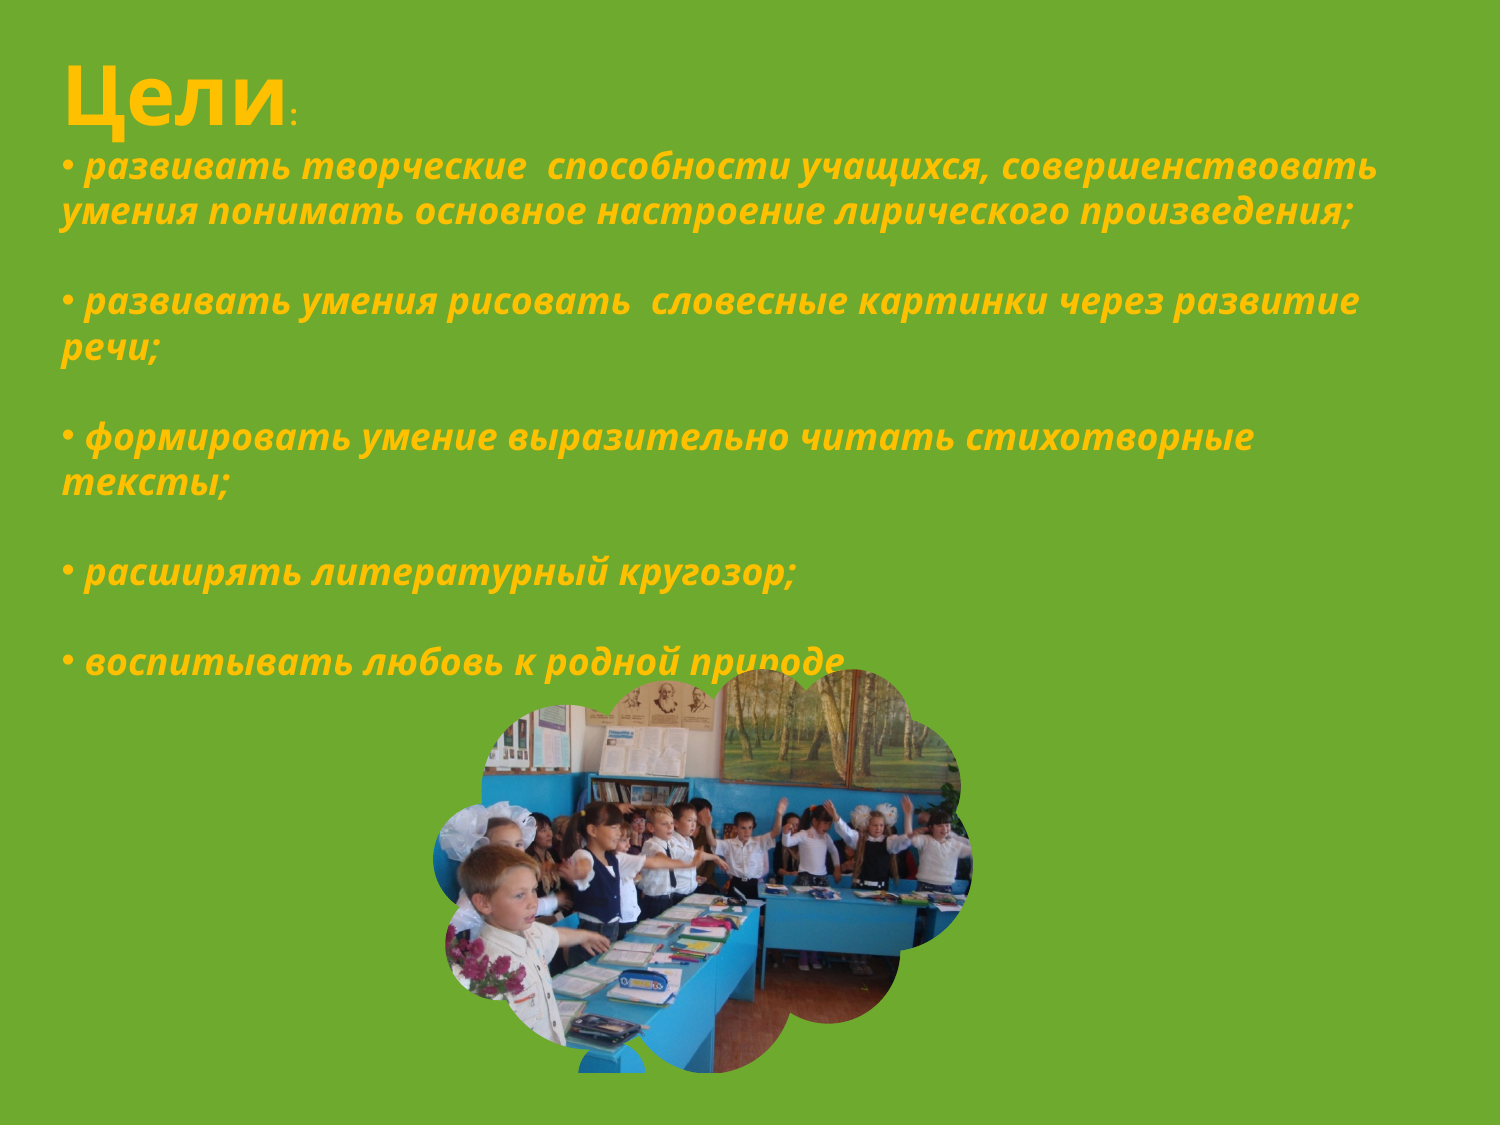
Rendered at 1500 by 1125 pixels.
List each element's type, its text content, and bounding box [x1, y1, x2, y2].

picture [433, 667, 973, 1073]
text_box Цели: развивать творческие способности учащихся, совершенствовать умения понимать основное настроение лирического произведения; развивать умения рисовать словесные картинки через развитие речи; формировать умение выразительно читать стихотворные тексты; расширять литературный кругозор; воспитывать любовь к родной природе. [46, 35, 1418, 690]
